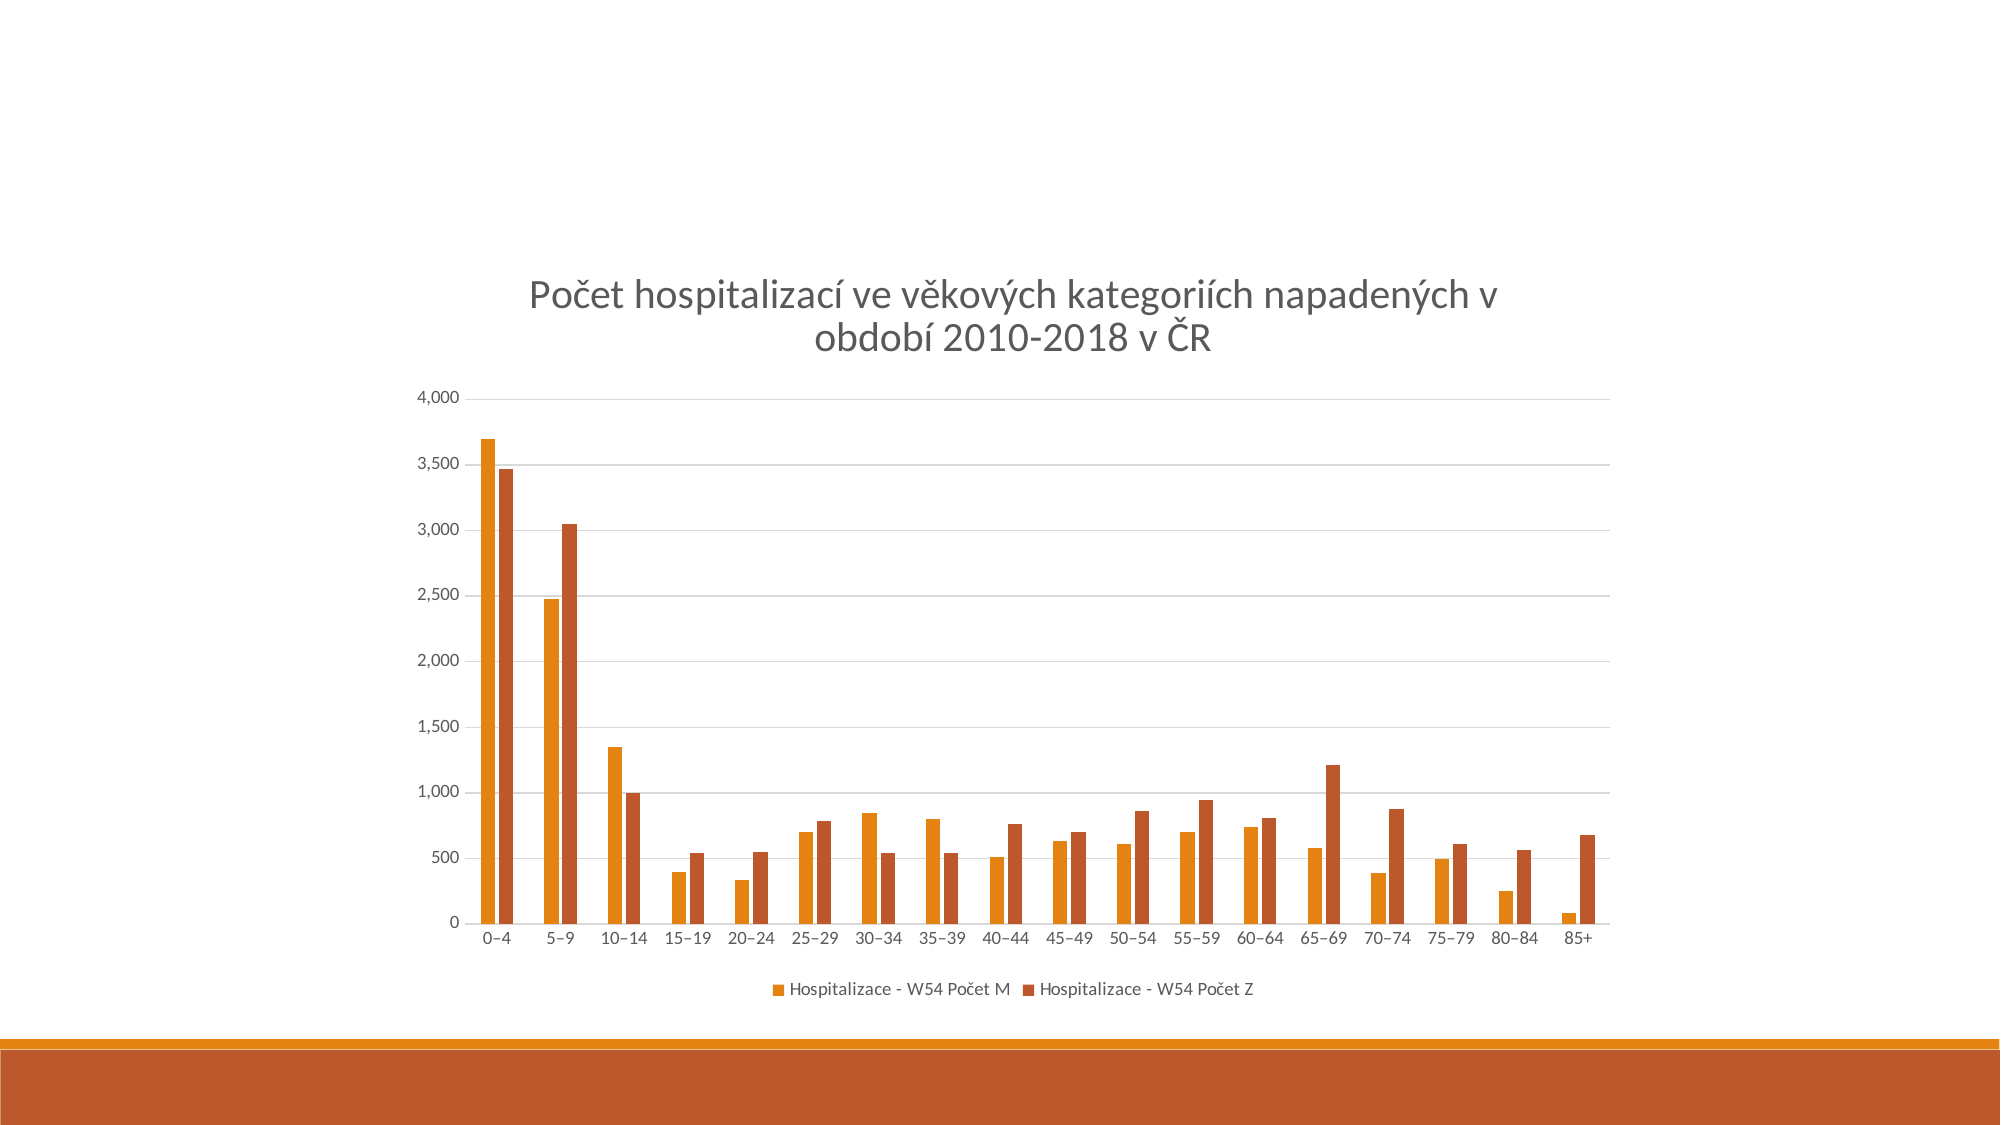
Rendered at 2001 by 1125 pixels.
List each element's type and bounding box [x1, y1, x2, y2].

chart [391, 241, 1636, 1007]
